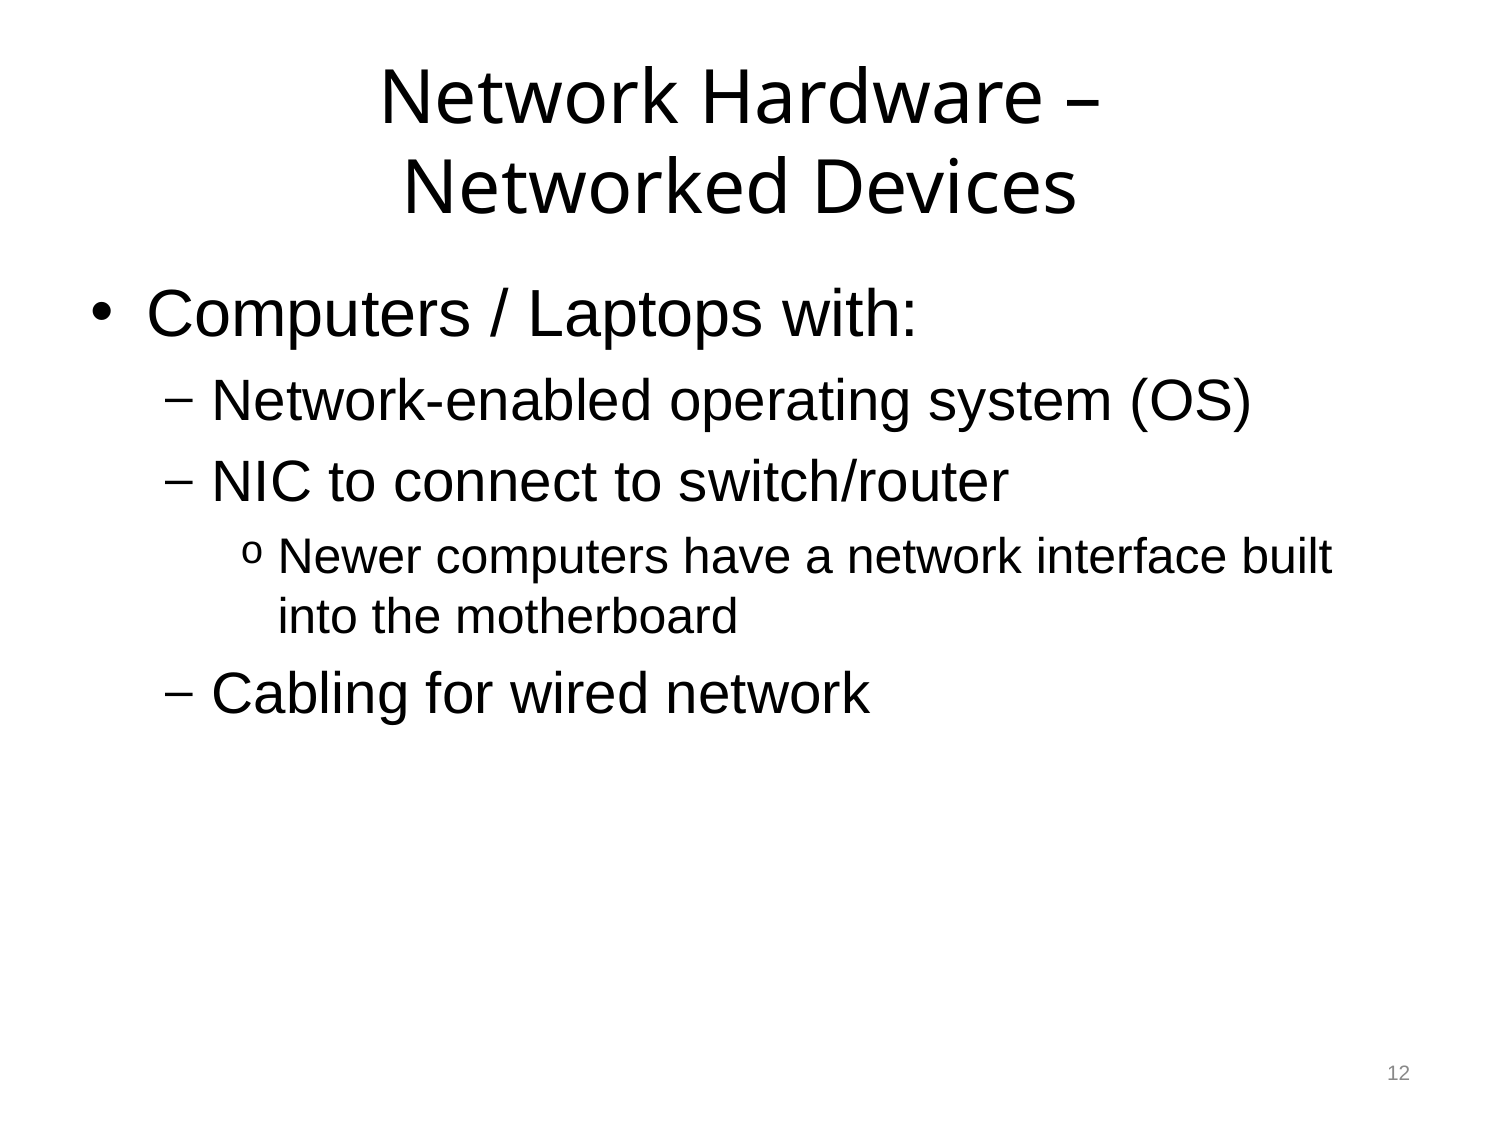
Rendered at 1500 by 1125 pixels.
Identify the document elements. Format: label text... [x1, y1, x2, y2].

list Computers / Laptops with: Network-enabled operating system (OS) NIC to connect to switch/router Newer computers have a network interface built into the motherboard Cabling for wired network [75, 262, 1425, 1013]
title Network Hardware – Networked Devices [75, 45, 1425, 233]
slide_number 12 [1341, 1027, 1425, 1118]
